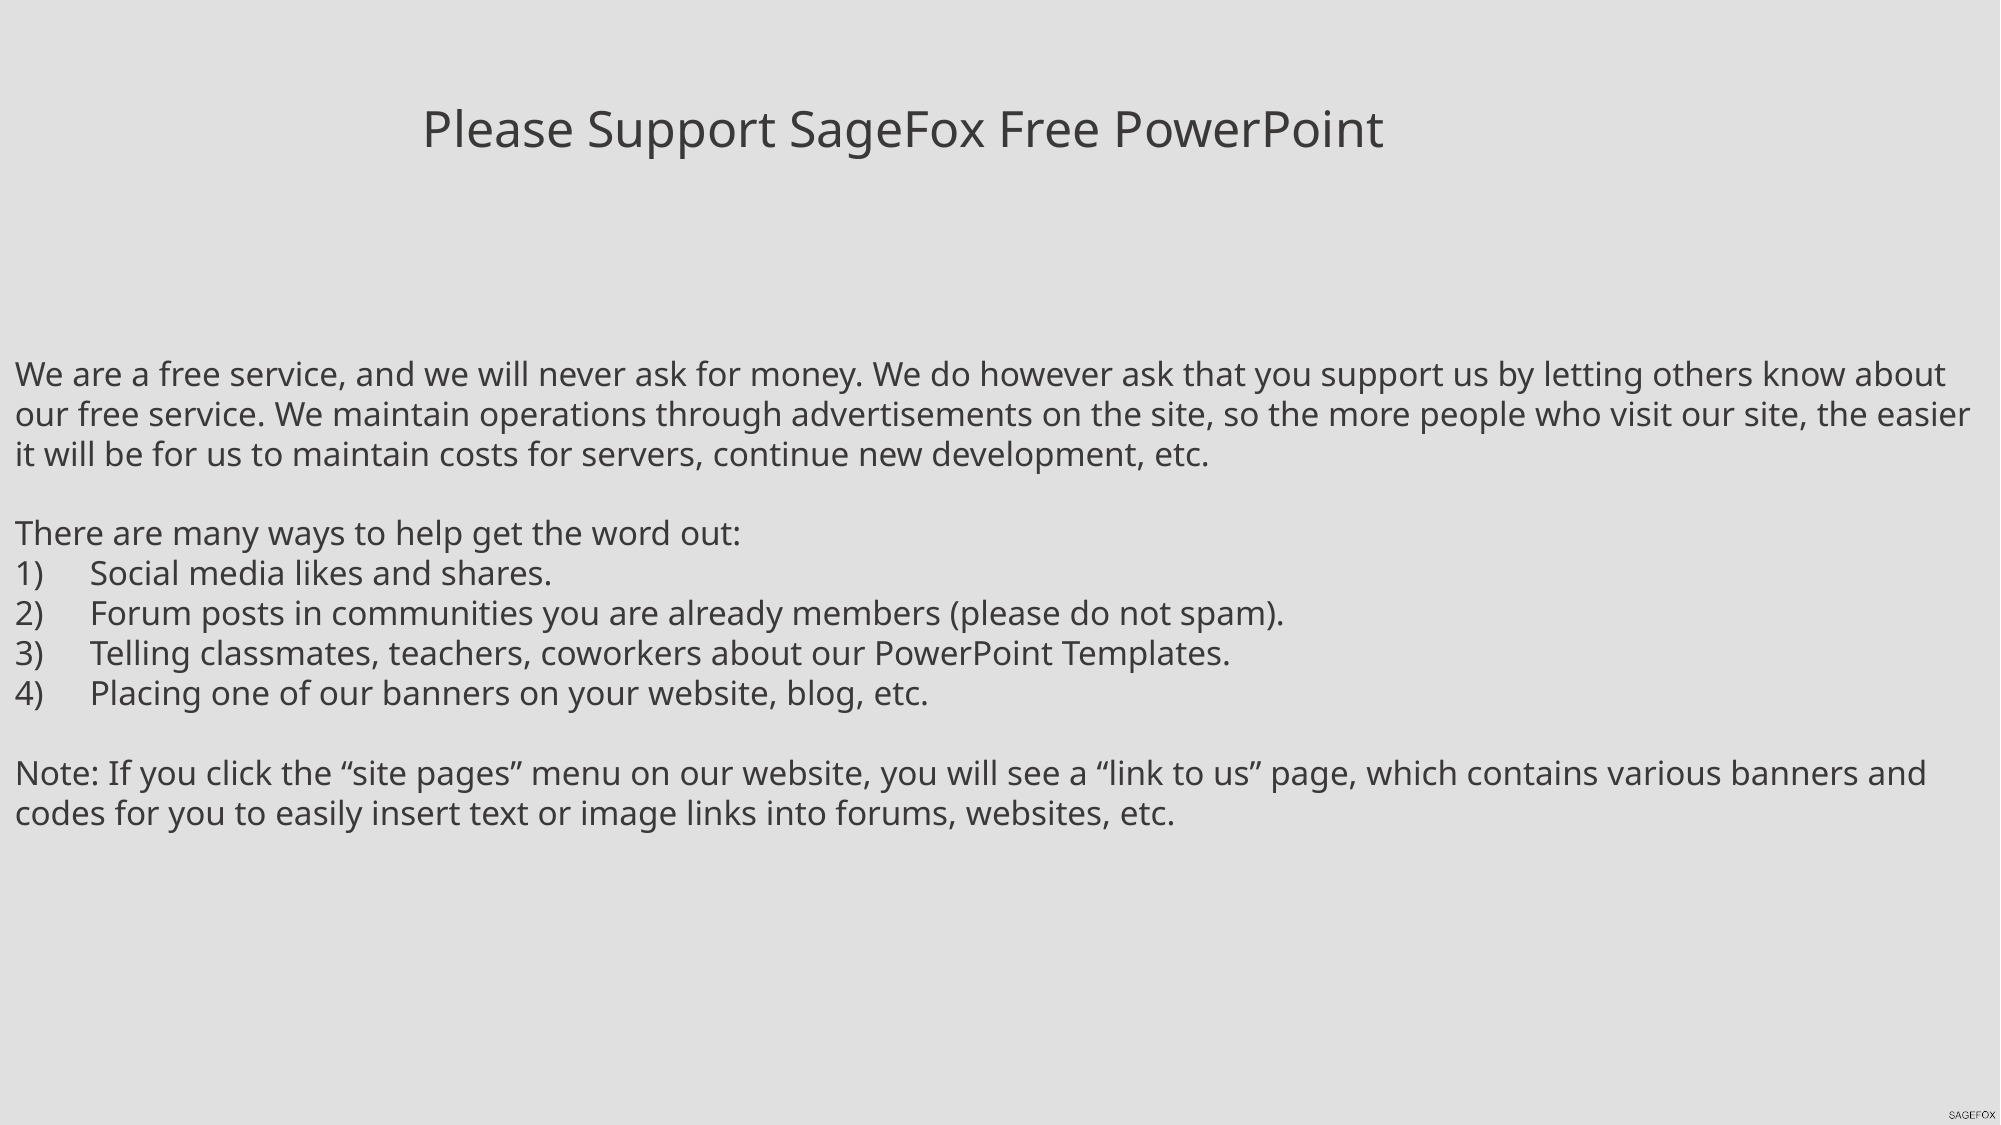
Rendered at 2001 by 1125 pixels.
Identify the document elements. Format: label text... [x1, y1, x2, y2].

title Please Support SageFox Free PowerPoint [363, 72, 1444, 190]
text_box We are a free service, and we will never ask for money. We do however ask that you support us by letting others know about our free service. We maintain operations through advertisements on the site, so the more people who visit our site, the easier it will be for us to maintain costs for servers, continue new development, etc. There are many ways to help get the word out: Social media likes and shares. Forum posts in communities you are already members (please do not spam). Telling classmates, teachers, coworkers about our PowerPoint Templates. Placing one of our banners on your website, blog, etc. Note: If you click the “site pages” menu on our website, you will see a “link to us” page, which contains various banners and codes for you to easily insert text or image links into forums, websites, etc. [0, 0, 2000, 1125]
